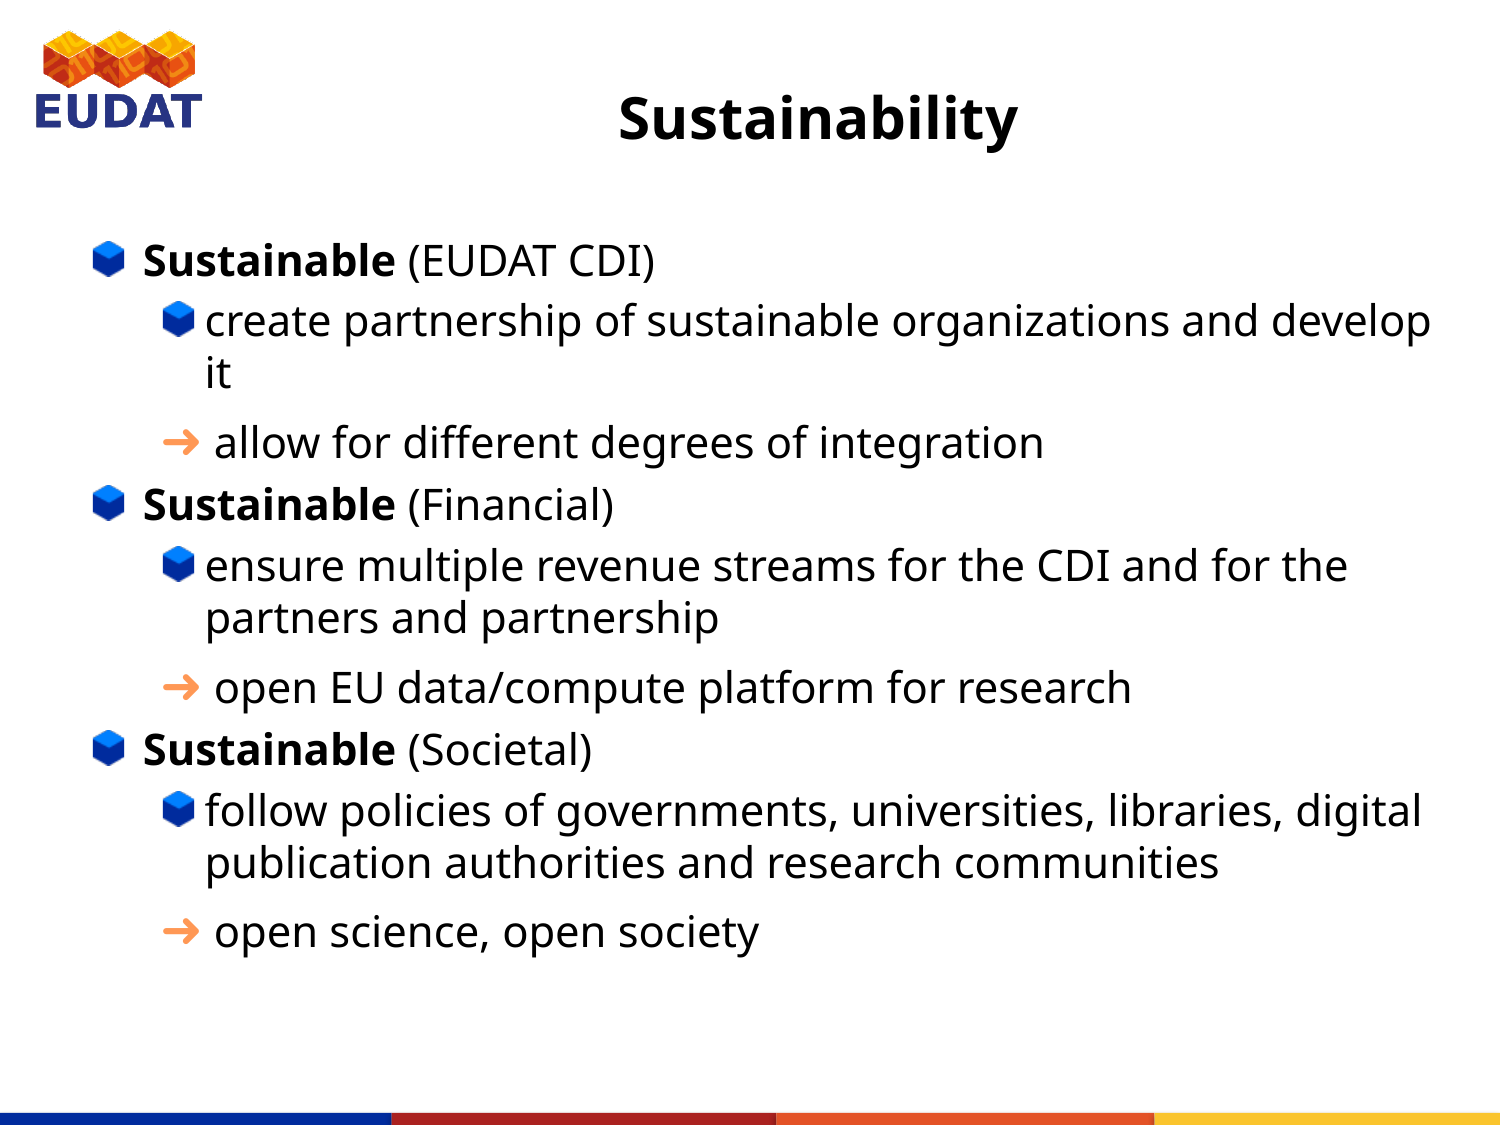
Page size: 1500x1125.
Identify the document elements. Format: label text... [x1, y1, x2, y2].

picture [90, 241, 126, 277]
list Sustainable (EUDAT CDI) create partnership of sustainable organizations and develop it ➜ allow for different degrees of integration Sustainable (Financial) ensure multiple revenue streams for the CDI and for the partners and partnership ➜ open EU data/compute platform for research Sustainable (Societal) follow policies of governments, universities, libraries, digital publication authorities and research communities ➜ open science, open society [75, 224, 1459, 968]
picture [90, 485, 126, 521]
picture [160, 301, 196, 337]
title Sustainability [212, 45, 1425, 188]
picture [8, 0, 210, 161]
picture [160, 791, 196, 827]
picture [160, 546, 196, 582]
picture [90, 730, 126, 766]
